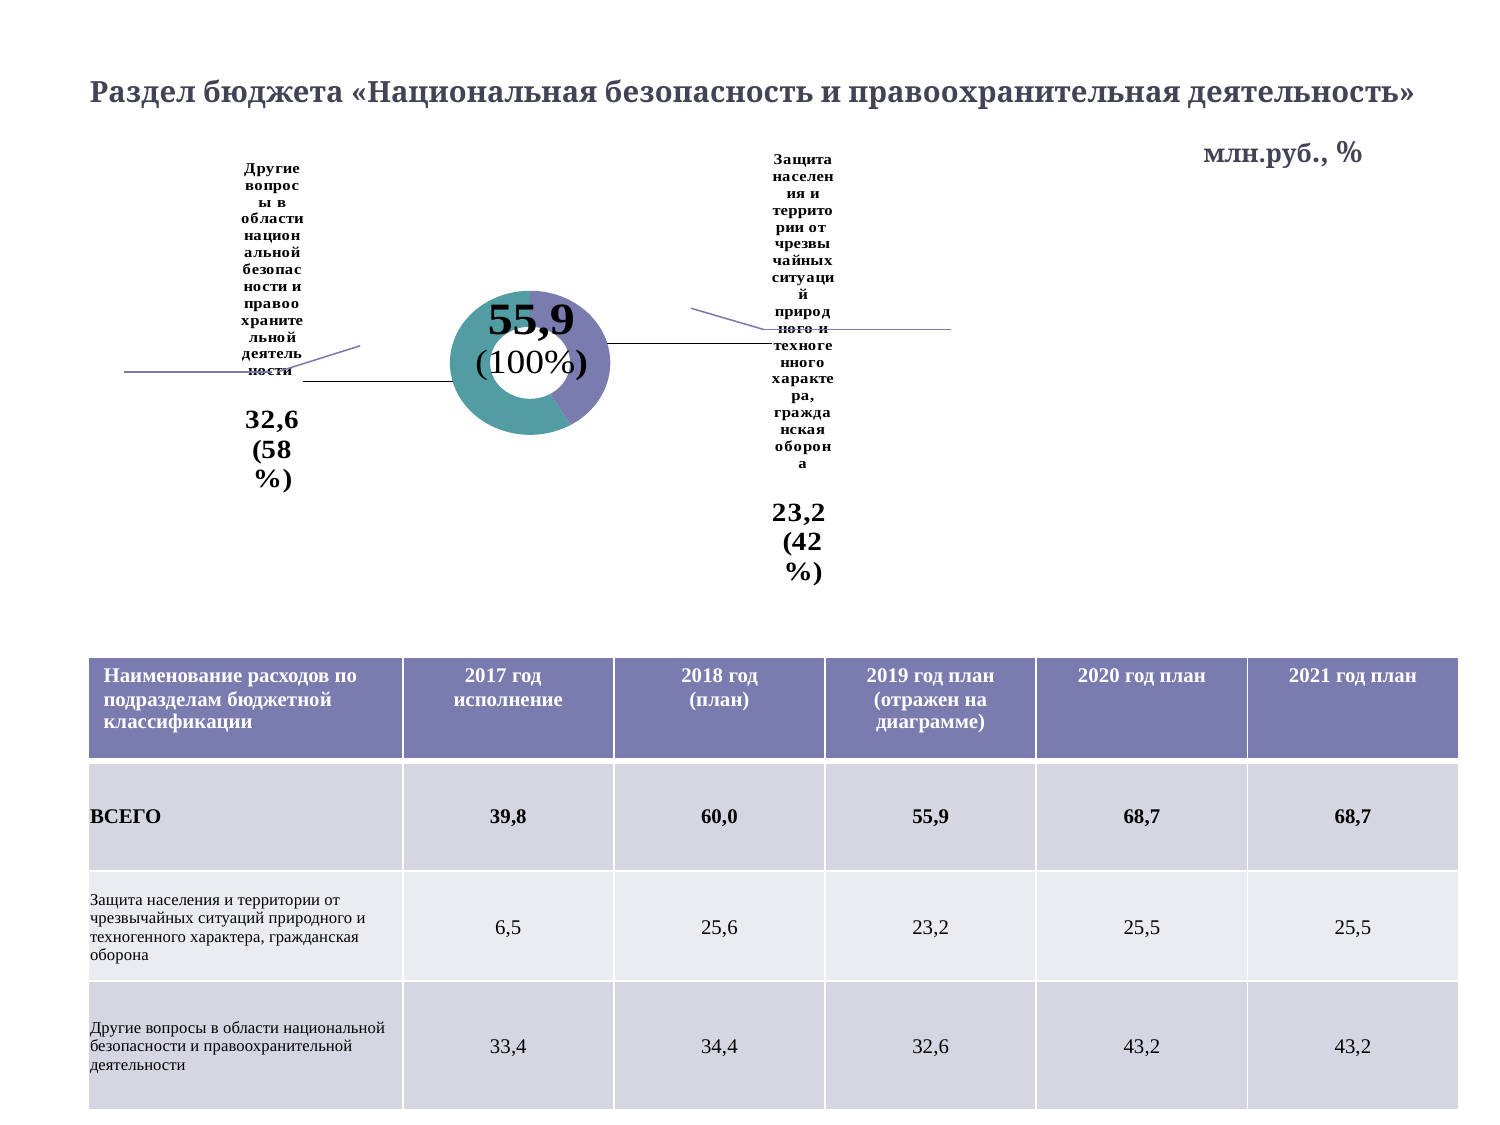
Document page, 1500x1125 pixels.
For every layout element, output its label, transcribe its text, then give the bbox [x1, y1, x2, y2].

table_cell 25,6 [615, 872, 824, 980]
title Раздел бюджета «Национальная безопасность и правоохранительная деятельность» [75, 45, 1483, 138]
table_header 2019 год план (отражен на диаграмме) [826, 658, 1035, 758]
table_cell Защита населения и территории от чрезвычайных ситуаций природного и техногенного характера, гражданская оборона [89, 872, 402, 980]
table_cell 6,5 [404, 872, 613, 980]
table_header Наименование расходов по подразделам бюджетной классификации [89, 658, 402, 758]
table_cell 55,9 [826, 764, 1035, 870]
table_header 2018 год (план) [615, 658, 824, 758]
table_cell Другие вопросы в области национальной безопасности и правоохранительной деятельности [89, 982, 402, 1109]
table_cell 43,2 [1248, 982, 1458, 1109]
table_header 2017 год исполнение [404, 658, 613, 758]
text_box млн.руб., % [1188, 125, 1378, 176]
table_cell 68,7 [1248, 764, 1458, 870]
table_cell 68,7 [1037, 764, 1247, 870]
table_cell 25,5 [1037, 872, 1247, 980]
table_cell 34,4 [615, 982, 824, 1109]
chart [85, 150, 975, 587]
table_header 2020 год план [1037, 658, 1247, 758]
table_cell 43,2 [1037, 982, 1247, 1109]
table_cell 25,5 [1248, 872, 1458, 980]
table_header 2021 год план [1248, 658, 1458, 758]
table_cell ВСЕГО [89, 764, 402, 870]
table_cell 39,8 [404, 764, 613, 870]
table_cell 32,6 [826, 982, 1035, 1109]
table_cell 60,0 [615, 764, 824, 870]
table_cell 23,2 [826, 872, 1035, 980]
table_cell 33,4 [404, 982, 613, 1109]
